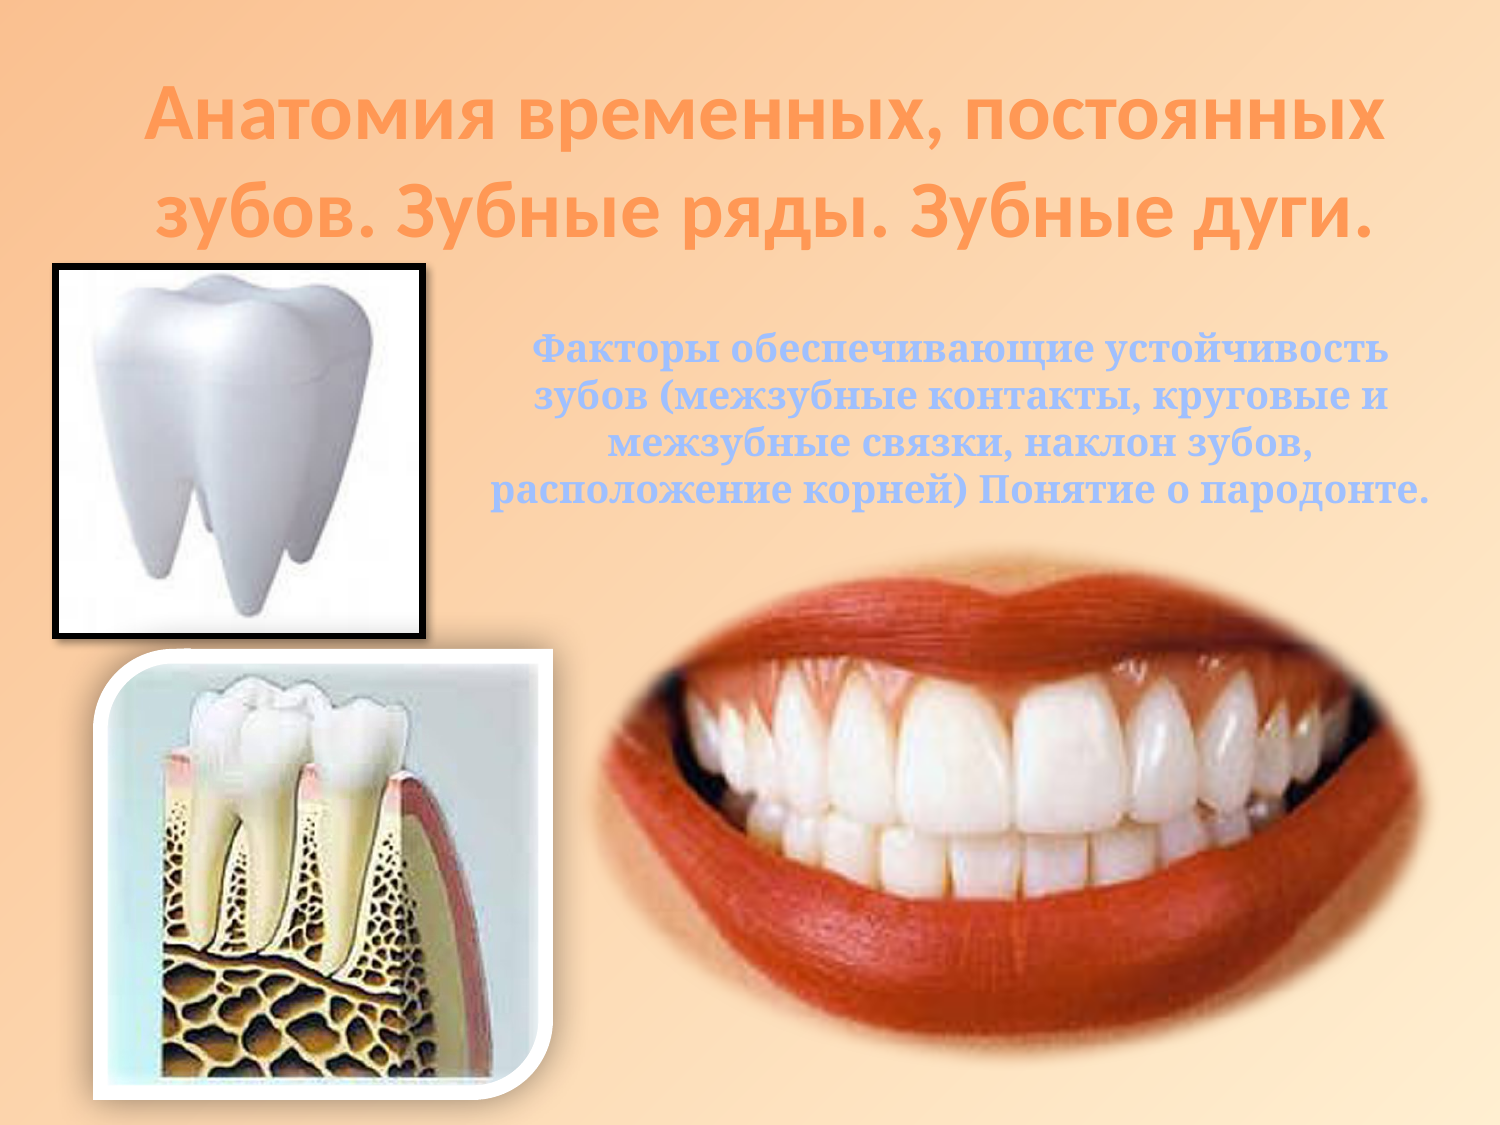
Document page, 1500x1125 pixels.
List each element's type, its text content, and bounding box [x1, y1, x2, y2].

title Анатомия временных, постоянных зубов. Зубные ряды. Зубные дуги. [128, 35, 1404, 277]
subtitle Факторы обеспечивающие устойчивость зубов (межзубные контакты, круговые и межзубные связки, наклон зубов, расположение корней) Понятие о пародонте. [468, 316, 1454, 563]
picture [100, 655, 546, 1093]
picture [572, 538, 1442, 1071]
picture [58, 269, 420, 633]
